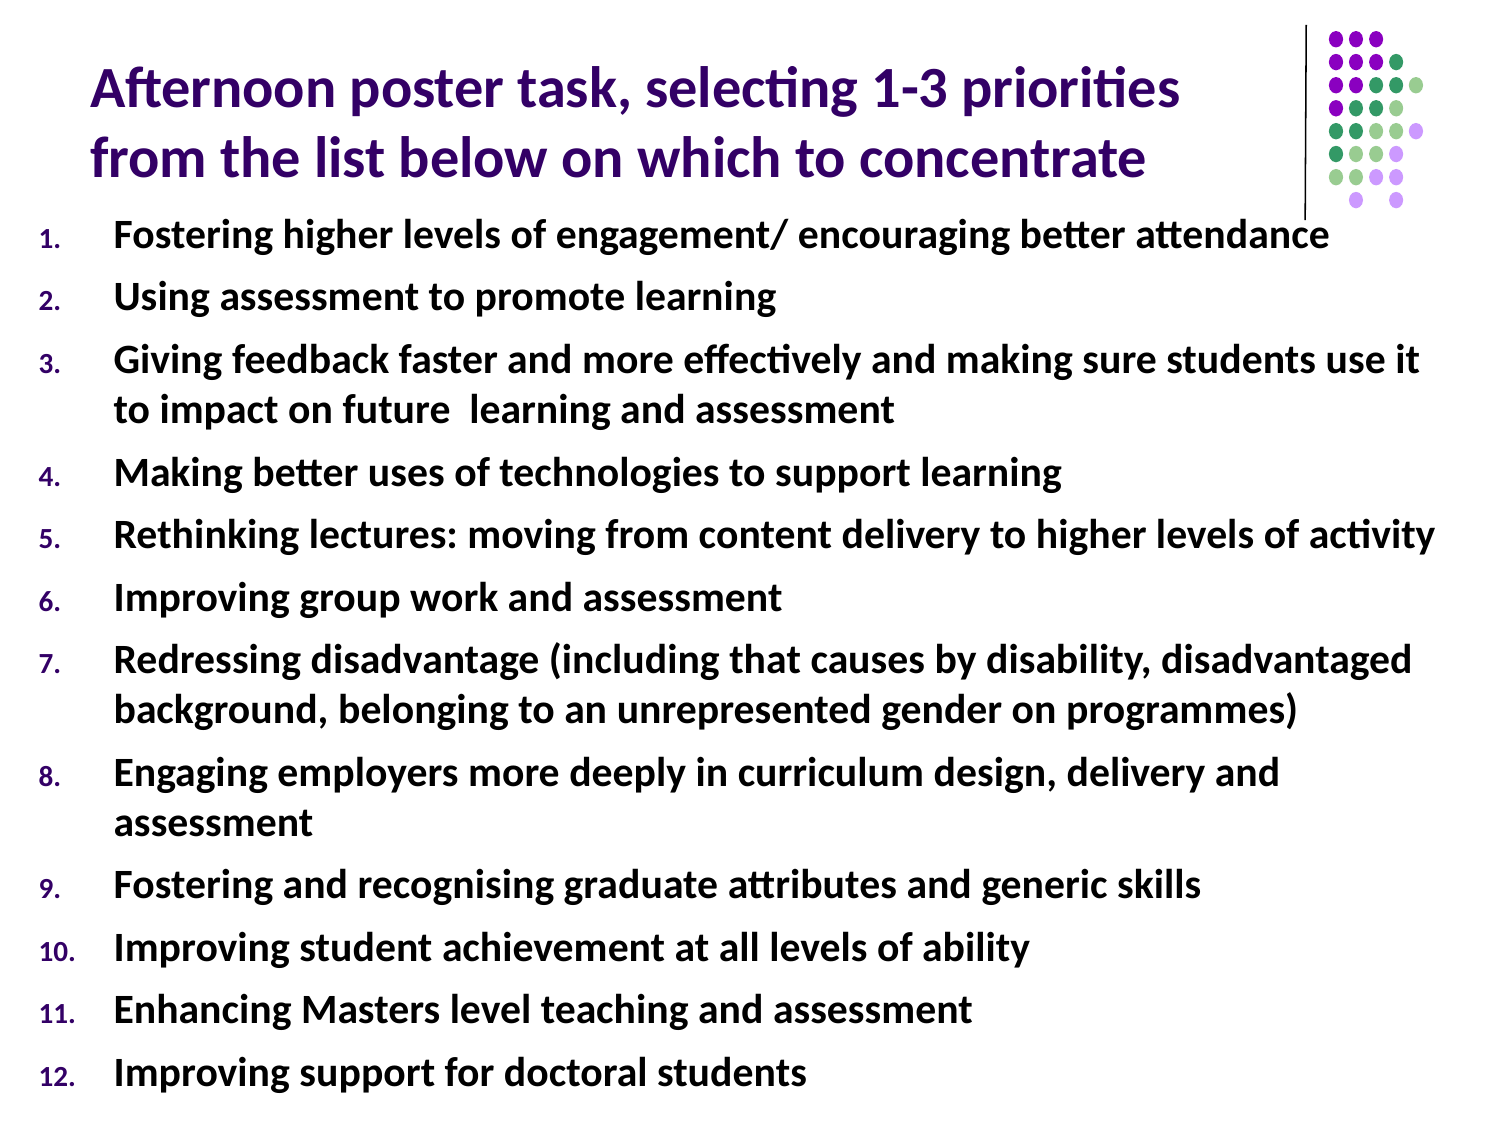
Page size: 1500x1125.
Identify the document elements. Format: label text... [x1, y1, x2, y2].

list Fostering higher levels of engagement/ encouraging better attendance Using assessment to promote learning Giving feedback faster and more effectively and making sure students use it to impact on future learning and assessment Making better uses of technologies to support learning Rethinking lectures: moving from content delivery to higher levels of activity Improving group work and assessment Redressing disadvantage (including that causes by disability, disadvantaged background, belonging to an unrepresented gender on programmes) Engaging employers more deeply in curriculum design, delivery and assessment Fostering and recognising graduate attributes and generic skills Improving student achievement at all levels of ability Enhancing Masters level teaching and assessment Improving support for doctoral students [23, 199, 1465, 1079]
title Afternoon poster task, selecting 1-3 priorities from the list below on which to concentrate [75, 20, 1313, 197]
